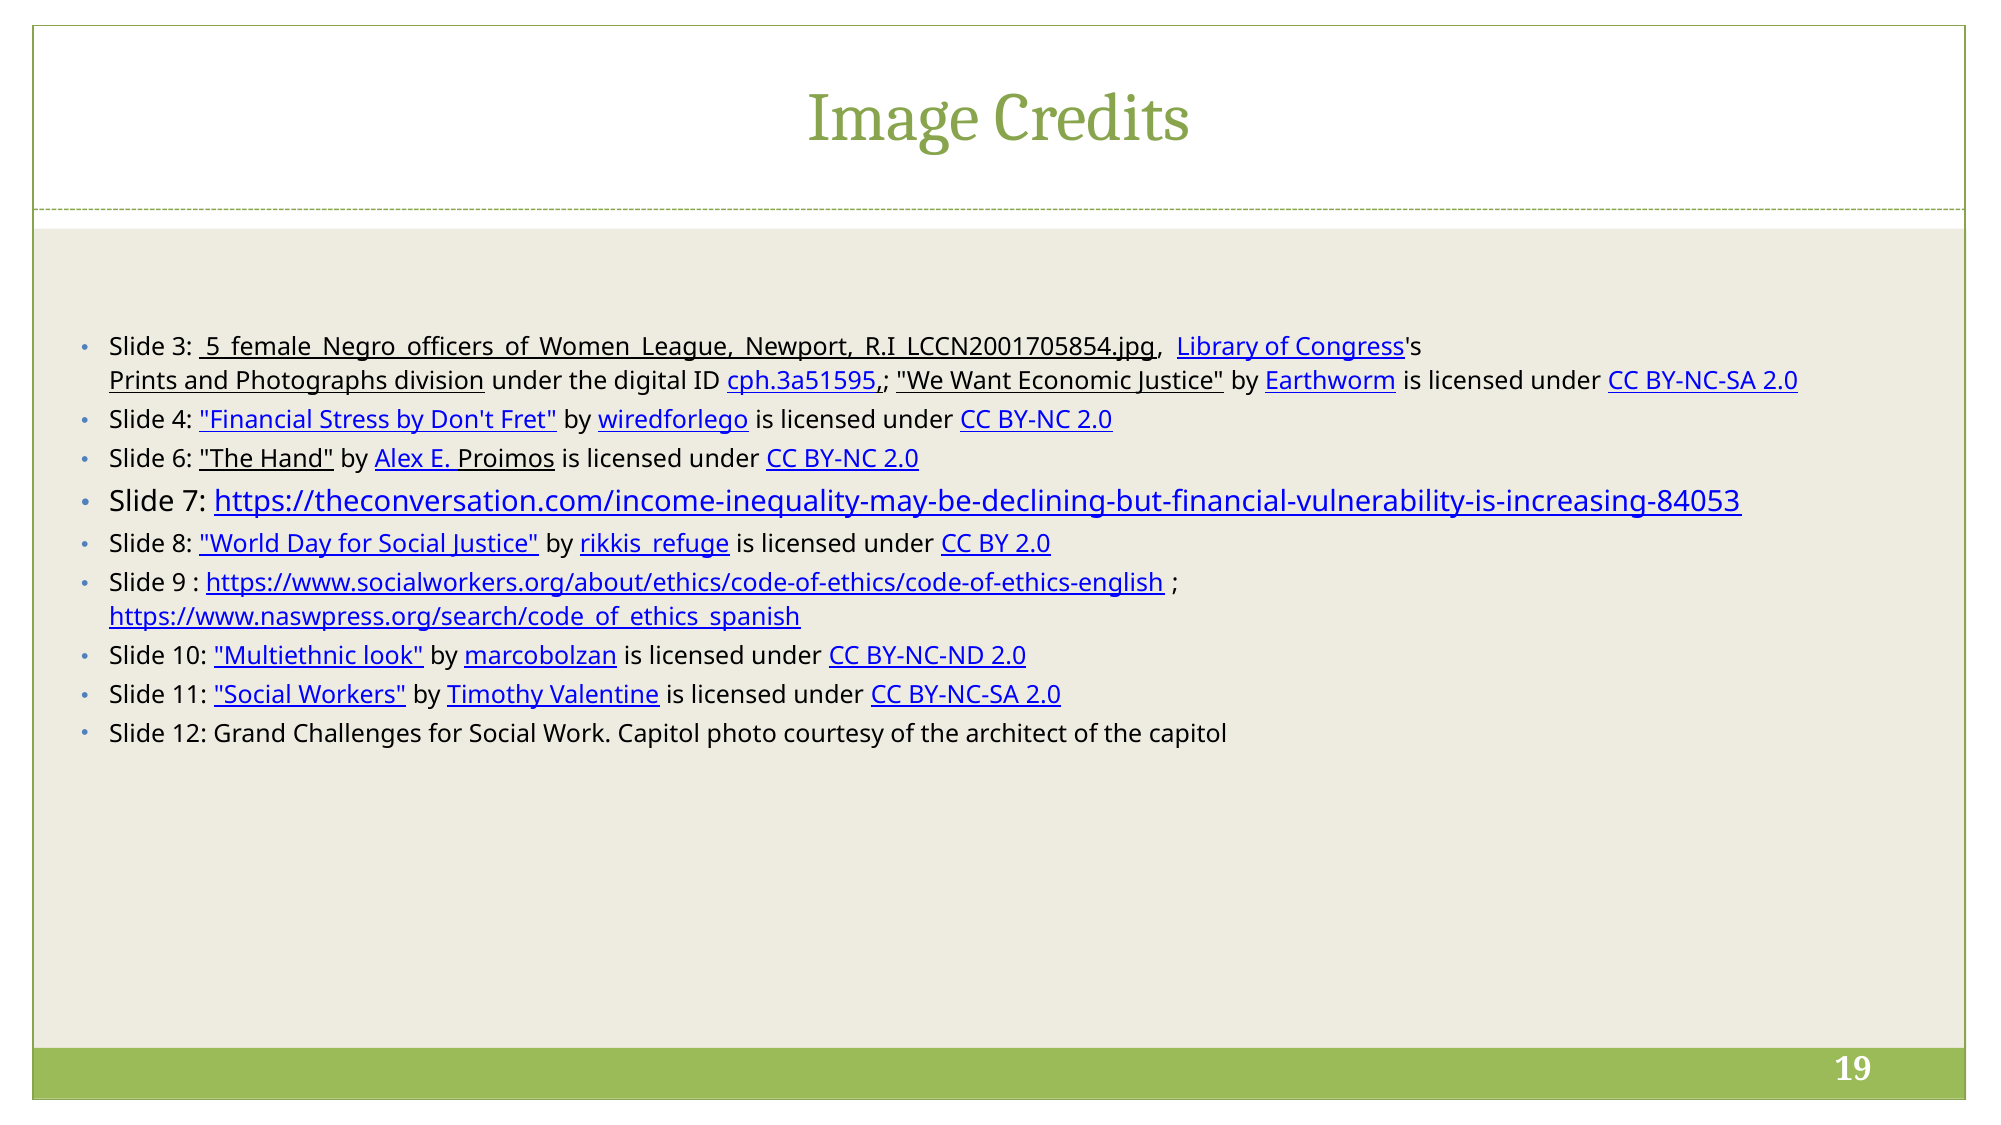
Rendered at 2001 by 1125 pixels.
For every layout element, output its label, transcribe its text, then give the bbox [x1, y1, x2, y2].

list Slide 3: 5_female_Negro_officers_of_Women_League,_Newport,_R.I_LCCN2001705854.jpg, Library of Congress's Prints and Photographs division under the digital ID cph.3a51595,; "We Want Economic Justice" by Earthworm is licensed under CC BY-NC-SA 2.0 Slide 4: "Financial Stress by Don't Fret" by wiredforlego is licensed under CC BY-NC 2.0 Slide 6: "The Hand" by Alex E. Proimos is licensed under CC BY-NC 2.0 Slide 7: https://theconversation.com/income-inequality-may-be-declining-but-financial-vulnerability-is-increasing-84053 Slide 8: "World Day for Social Justice" by rikkis_refuge is licensed under CC BY 2.0 Slide 9 : https://www.socialworkers.org/about/ethics/code-of-ethics/code-of-ethics-english ; https://www.naswpress.org/search/code_of_ethics_spanish Slide 10: "Multiethnic look" by marcobolzan is licensed under CC BY-NC-ND 2.0 Slide 11: "Social Workers" by Timothy Valentine is licensed under CC BY-NC-SA 2.0 Slide 12: Grand Challenges for Social Work. Capitol photo courtesy of the architect of the capitol [66, 250, 1815, 904]
title Image Credits [65, 37, 1933, 162]
